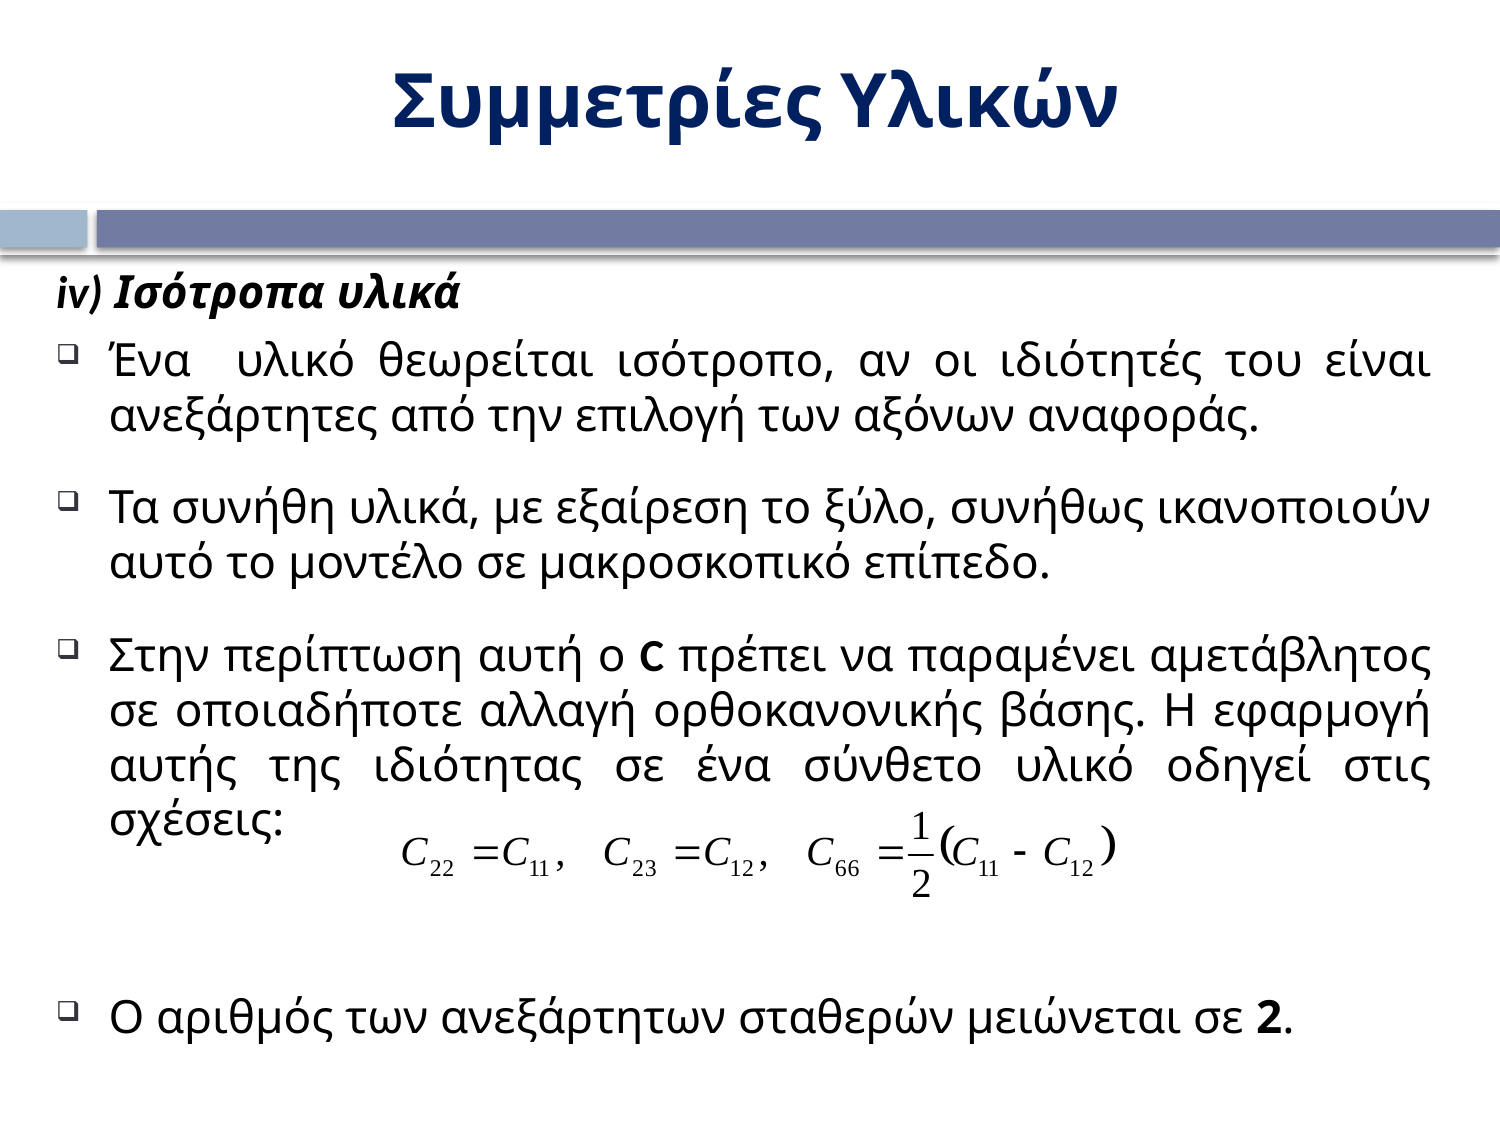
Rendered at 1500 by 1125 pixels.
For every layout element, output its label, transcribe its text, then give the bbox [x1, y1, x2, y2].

picture [395, 799, 1117, 907]
list iv) Ισότροπα υλικά Ένα υλικό θεωρείται ισότροπο, αν οι ιδιότητές του είναι ανεξάρτητες από την επιλογή των αξόνων αναφοράς. Τα συνήθη υλικά, με εξαίρεση το ξύλο, συνήθως ικανοποιούν αυτό το μοντέλο σε μακροσκοπικό επίπεδο. Στην περίπτωση αυτή ο C πρέπει να παραμένει αμετάβλητος σε οποιαδήποτε αλλαγή ορθοκανονικής βάσης. Η εφαρμογή αυτής της ιδιότητας σε ένα σύνθετο υλικό οδηγεί στις σχέσεις: Ο αριθμός των ανεξάρτητων σταθερών μειώνεται σε 2. [41, 255, 1447, 1071]
text_box Συμμετρίες Υλικών [118, 44, 1394, 220]
